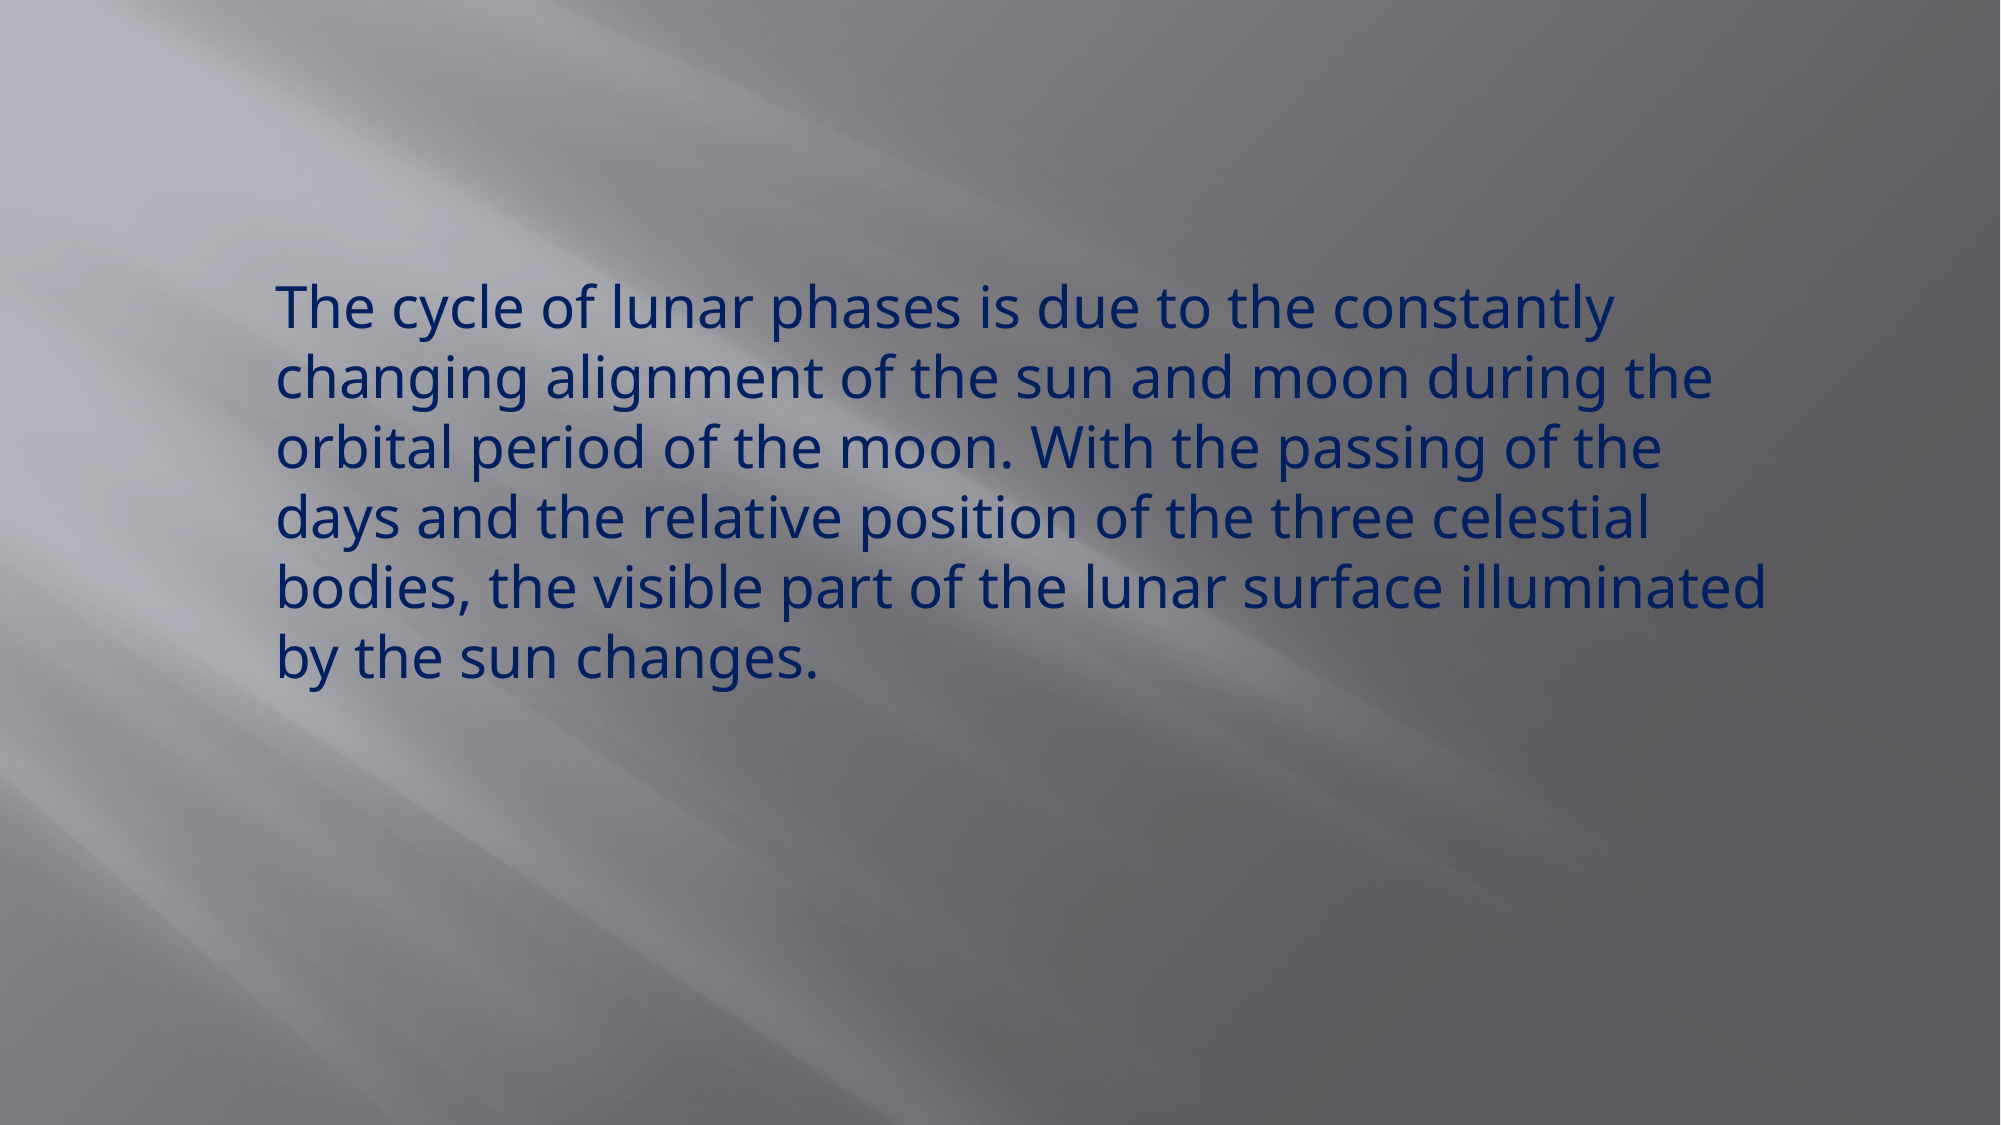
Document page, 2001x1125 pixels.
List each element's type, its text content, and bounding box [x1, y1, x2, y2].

list The cycle of lunar phases is due to the constantly changing alignment of the sun and moon during the orbital period of the moon. With the passing of the days and the relative position of the three celestial bodies, the visible part of the lunar surface illuminated by the sun changes. [237, 262, 1800, 1035]
